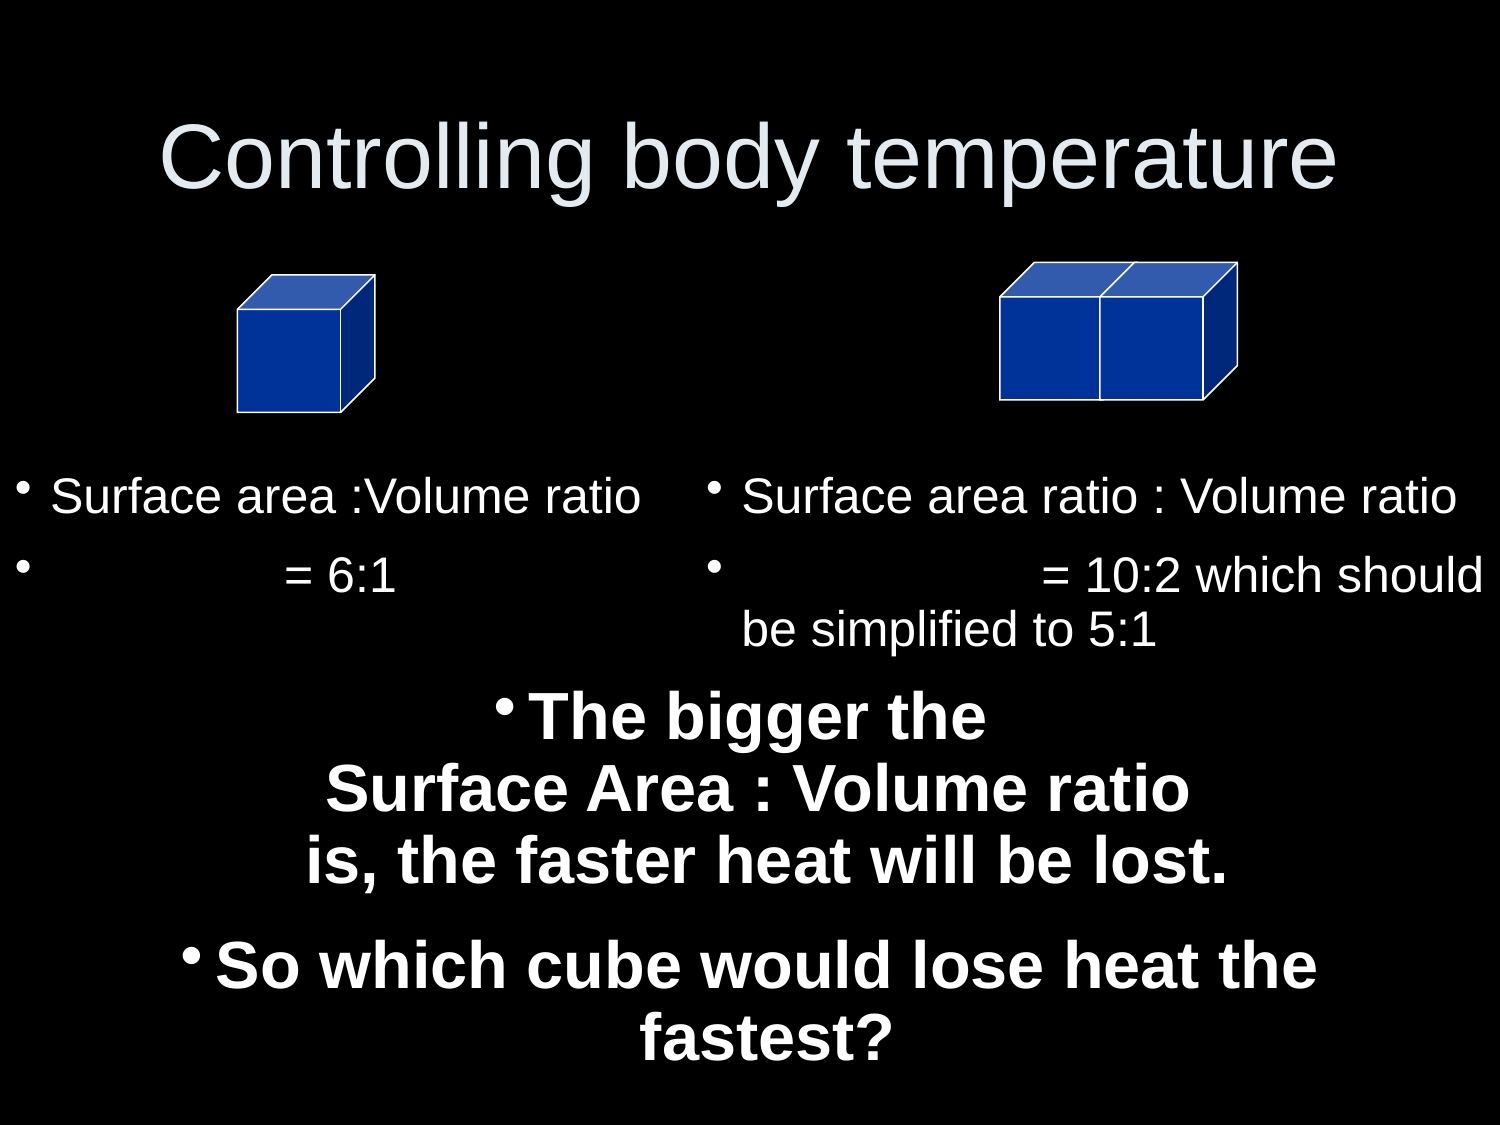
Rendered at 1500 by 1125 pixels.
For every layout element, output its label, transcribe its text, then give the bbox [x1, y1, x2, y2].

text_box Surface area :Volume ratio = 6:1 [0, 462, 668, 611]
text_box The bigger the Surface Area : Volume ratio is, the faster heat will be lost. So which cube would lose heat the fastest? [125, 674, 1375, 1083]
text_box Surface area ratio : Volume ratio = 10:2 which should be simplified to 5:1 [691, 462, 1500, 665]
text_box [1099, 262, 1238, 400]
text_box [999, 262, 1133, 400]
text_box [237, 274, 375, 413]
title Controlling body temperature [74, 58, 1426, 247]
